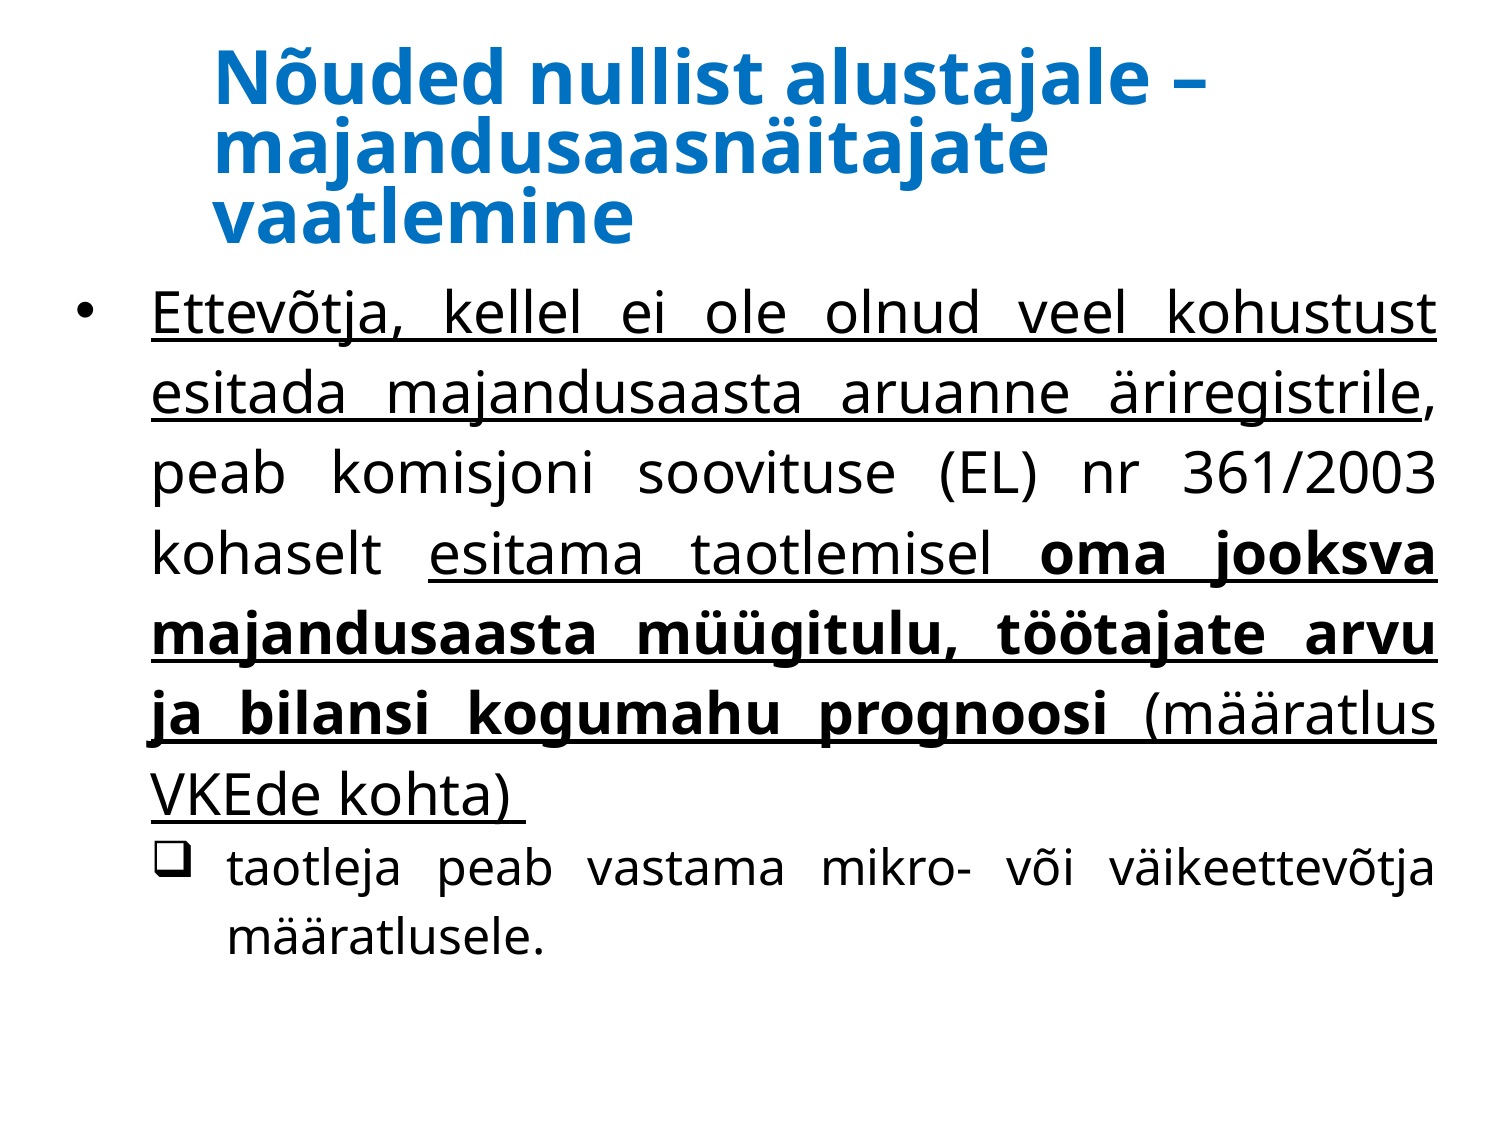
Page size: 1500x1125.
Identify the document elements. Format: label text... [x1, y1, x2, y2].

list Ettevõtja, kellel ei ole olnud veel kohustust esitada majandusaasta aruanne äriregistrile, peab komisjoni soovituse (EL) nr 361/2003 kohaselt esitama taotlemisel oma jooksva majandusaasta müügitulu, töötajate arvu ja bilansi kogumahu prognoosi (määratlus VKEde kohta) taotleja peab vastama mikro- või väikeettevõtja määratlusele. [75, 262, 1438, 1034]
title Nõuded nullist alustajale – majandusaasnäitajate vaatlemine [212, 49, 1411, 257]
